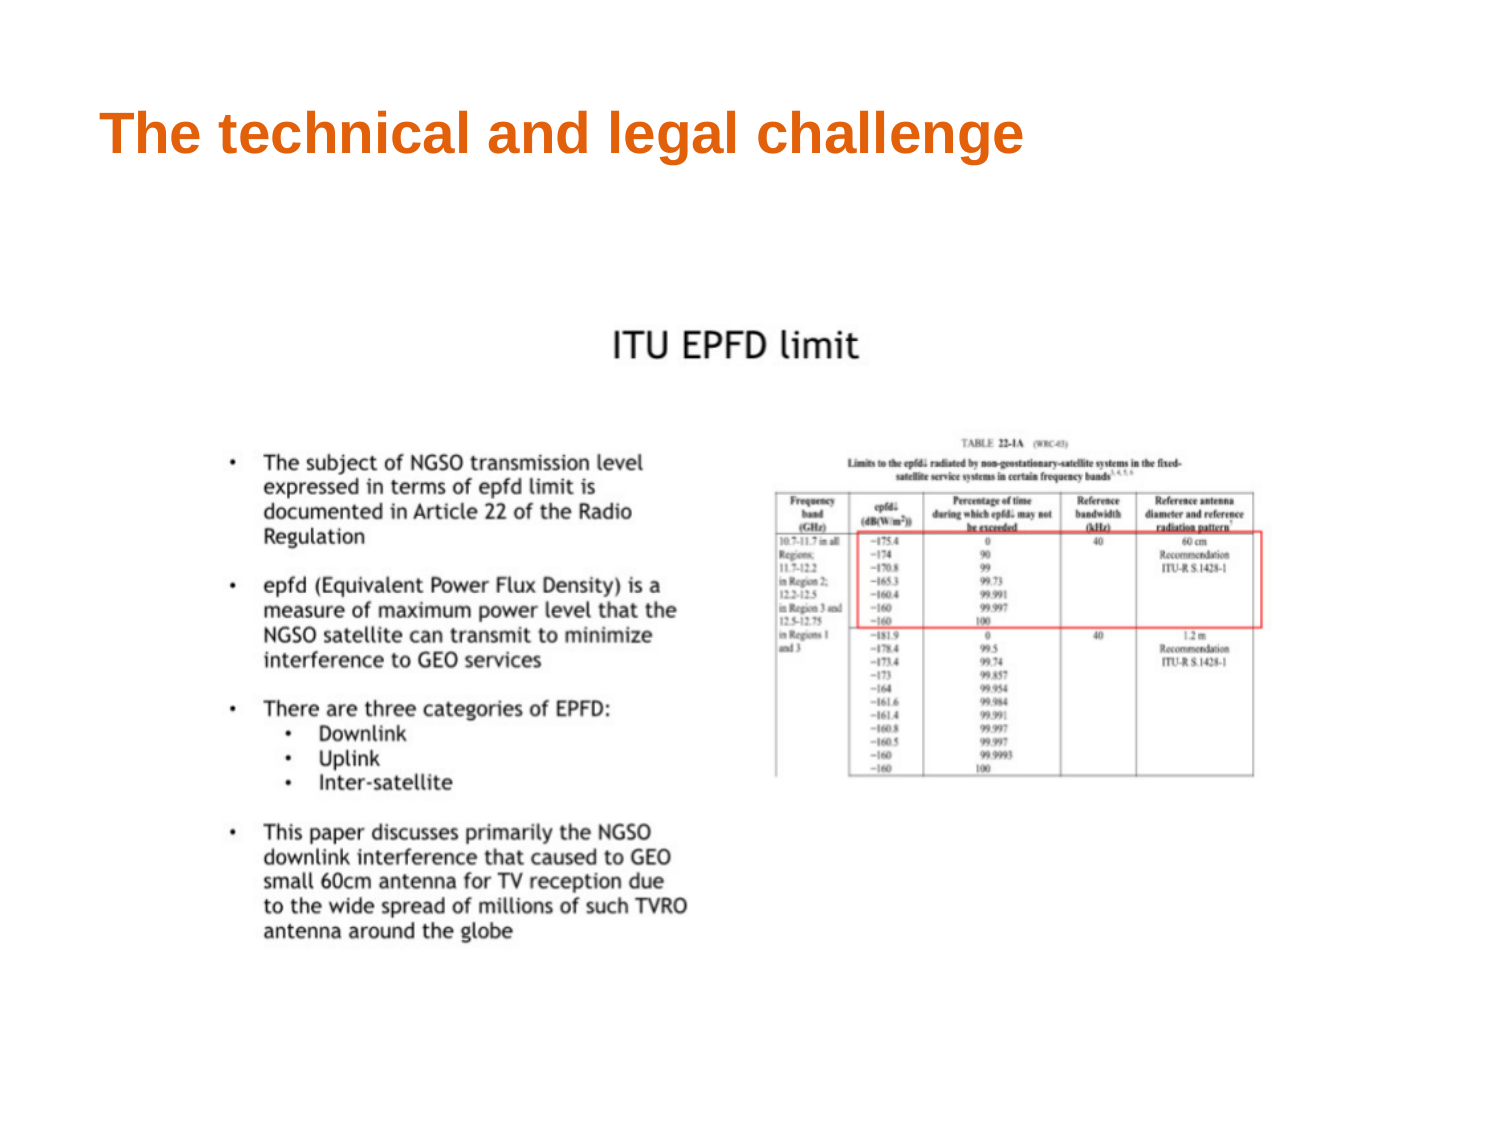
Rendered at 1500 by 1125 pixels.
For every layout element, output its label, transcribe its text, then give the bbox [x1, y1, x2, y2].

title The technical and legal challenge [83, 97, 1471, 173]
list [171, 266, 1332, 988]
